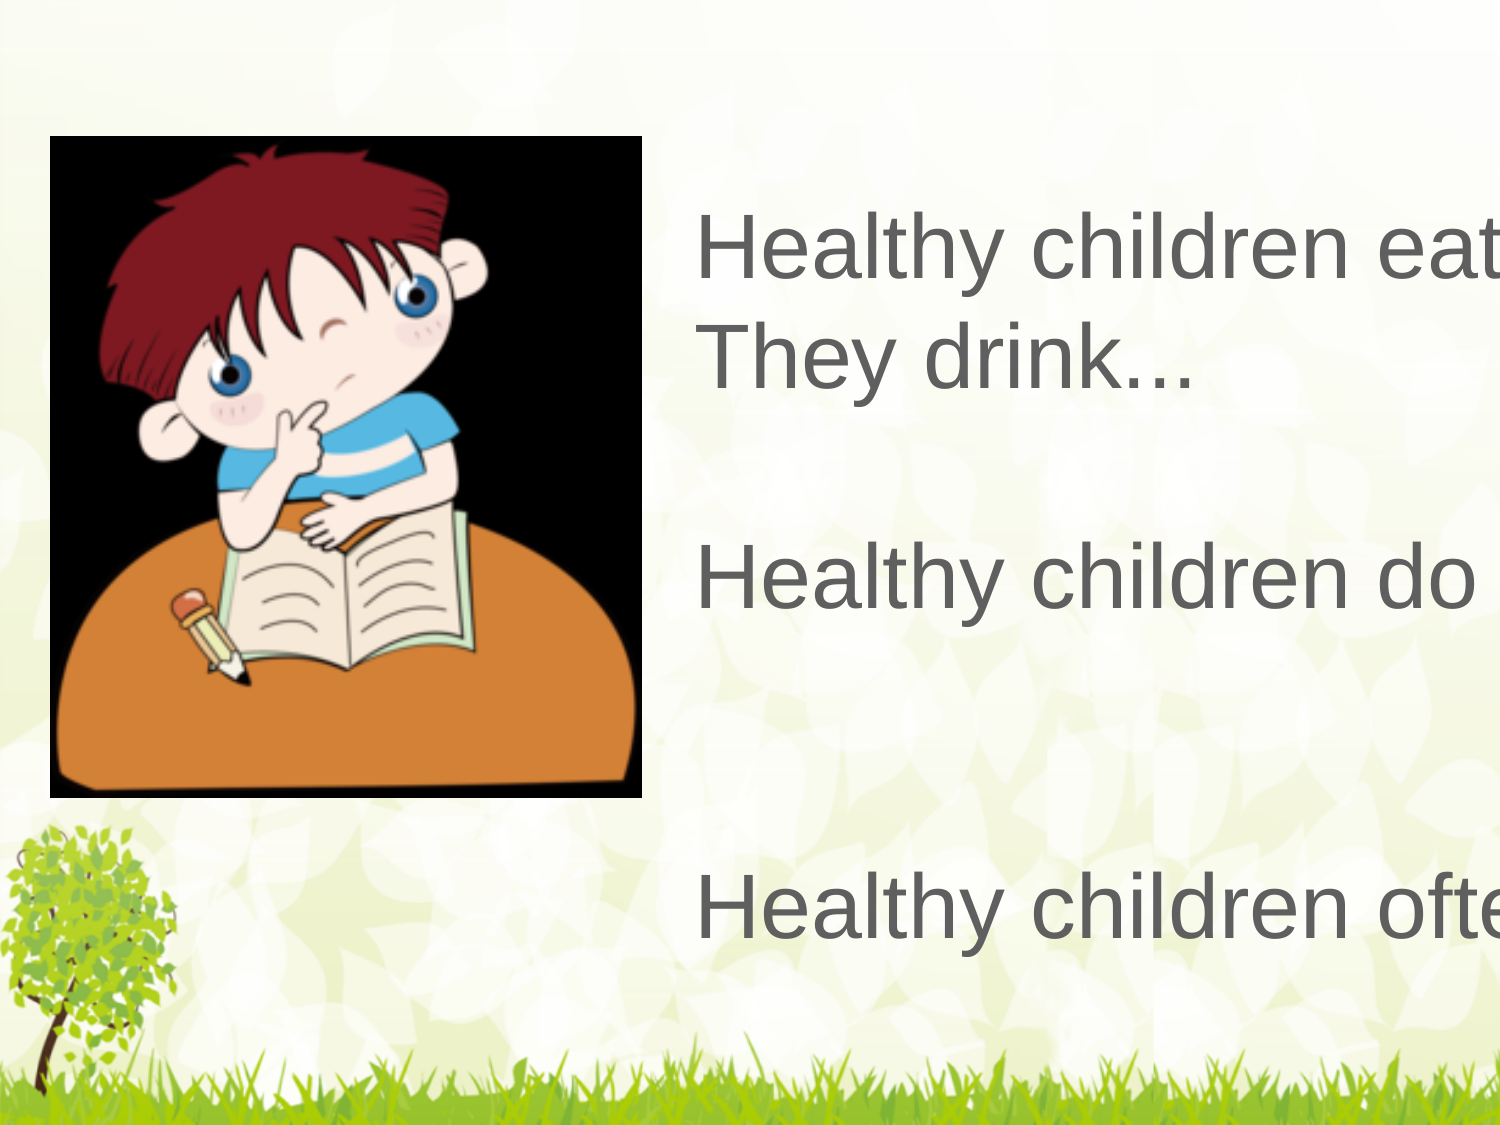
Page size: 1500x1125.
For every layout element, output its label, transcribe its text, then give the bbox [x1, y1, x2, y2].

text_box Healthy children eat... They drink... Healthy children do not... Healthy children often... [679, 179, 1500, 964]
picture [0, 0, 1500, 1125]
